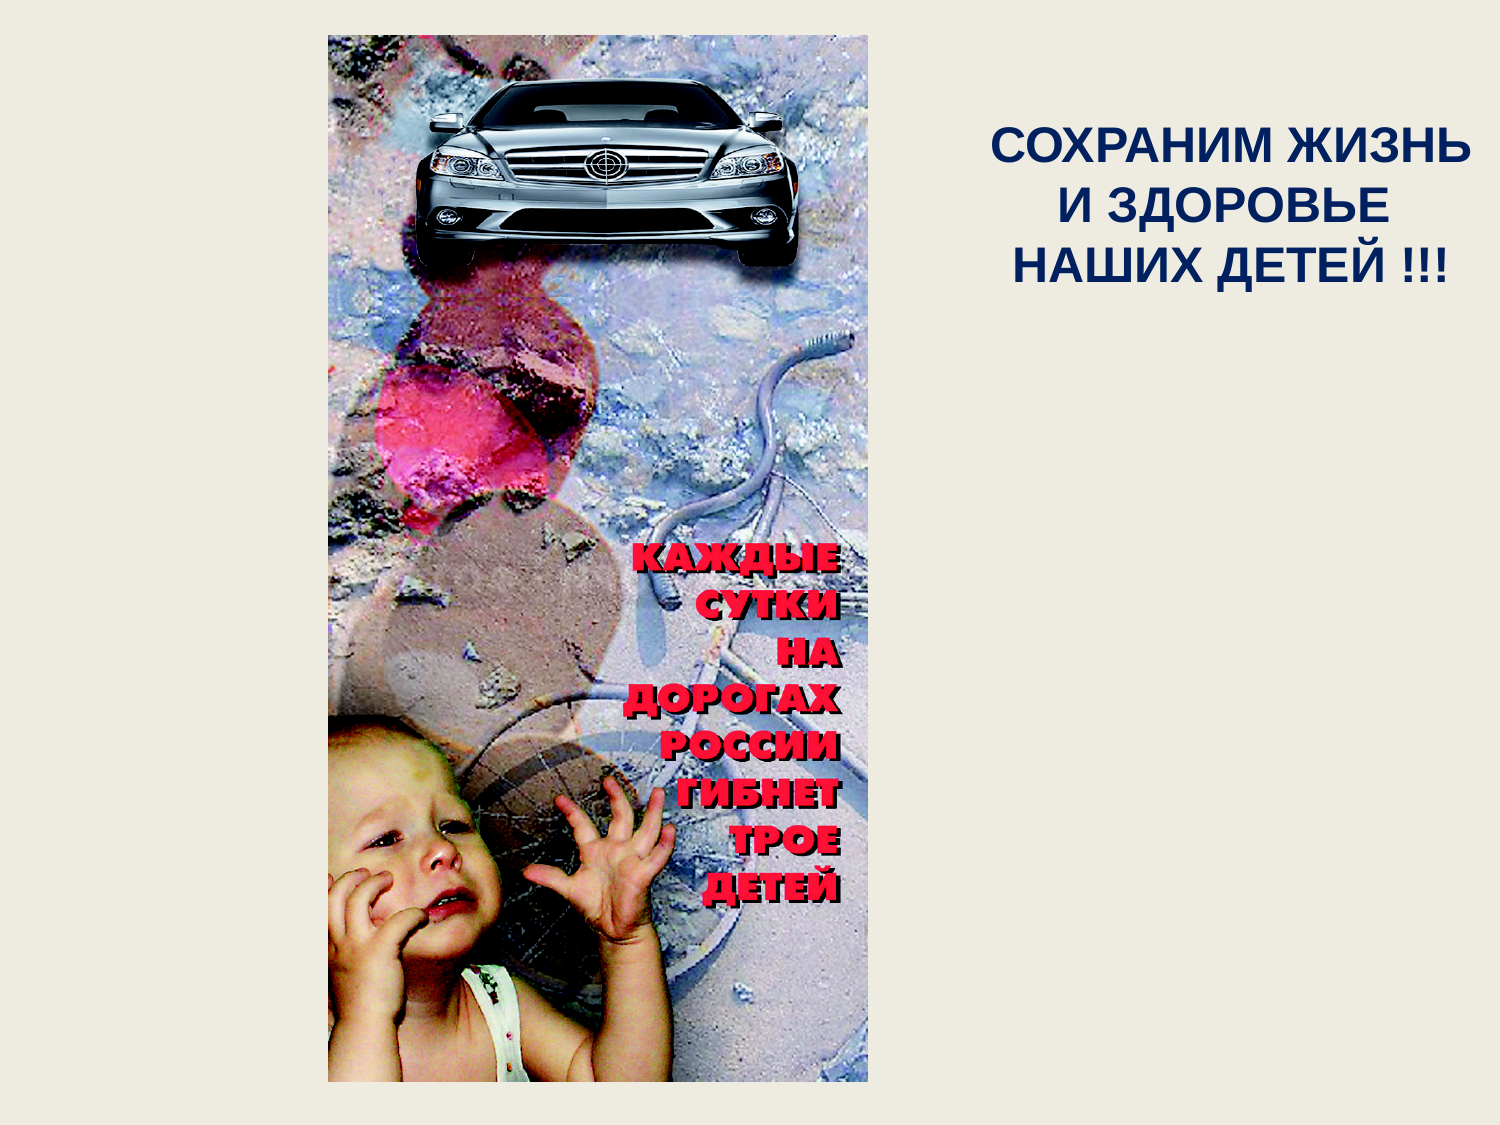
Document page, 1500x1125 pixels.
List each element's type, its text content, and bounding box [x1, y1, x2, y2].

text_box СОХРАНИМ ЖИЗНЬ И ЗДОРОВЬЕ НАШИХ ДЕТЕЙ !!! [975, 105, 1488, 301]
picture [327, 34, 868, 1082]
